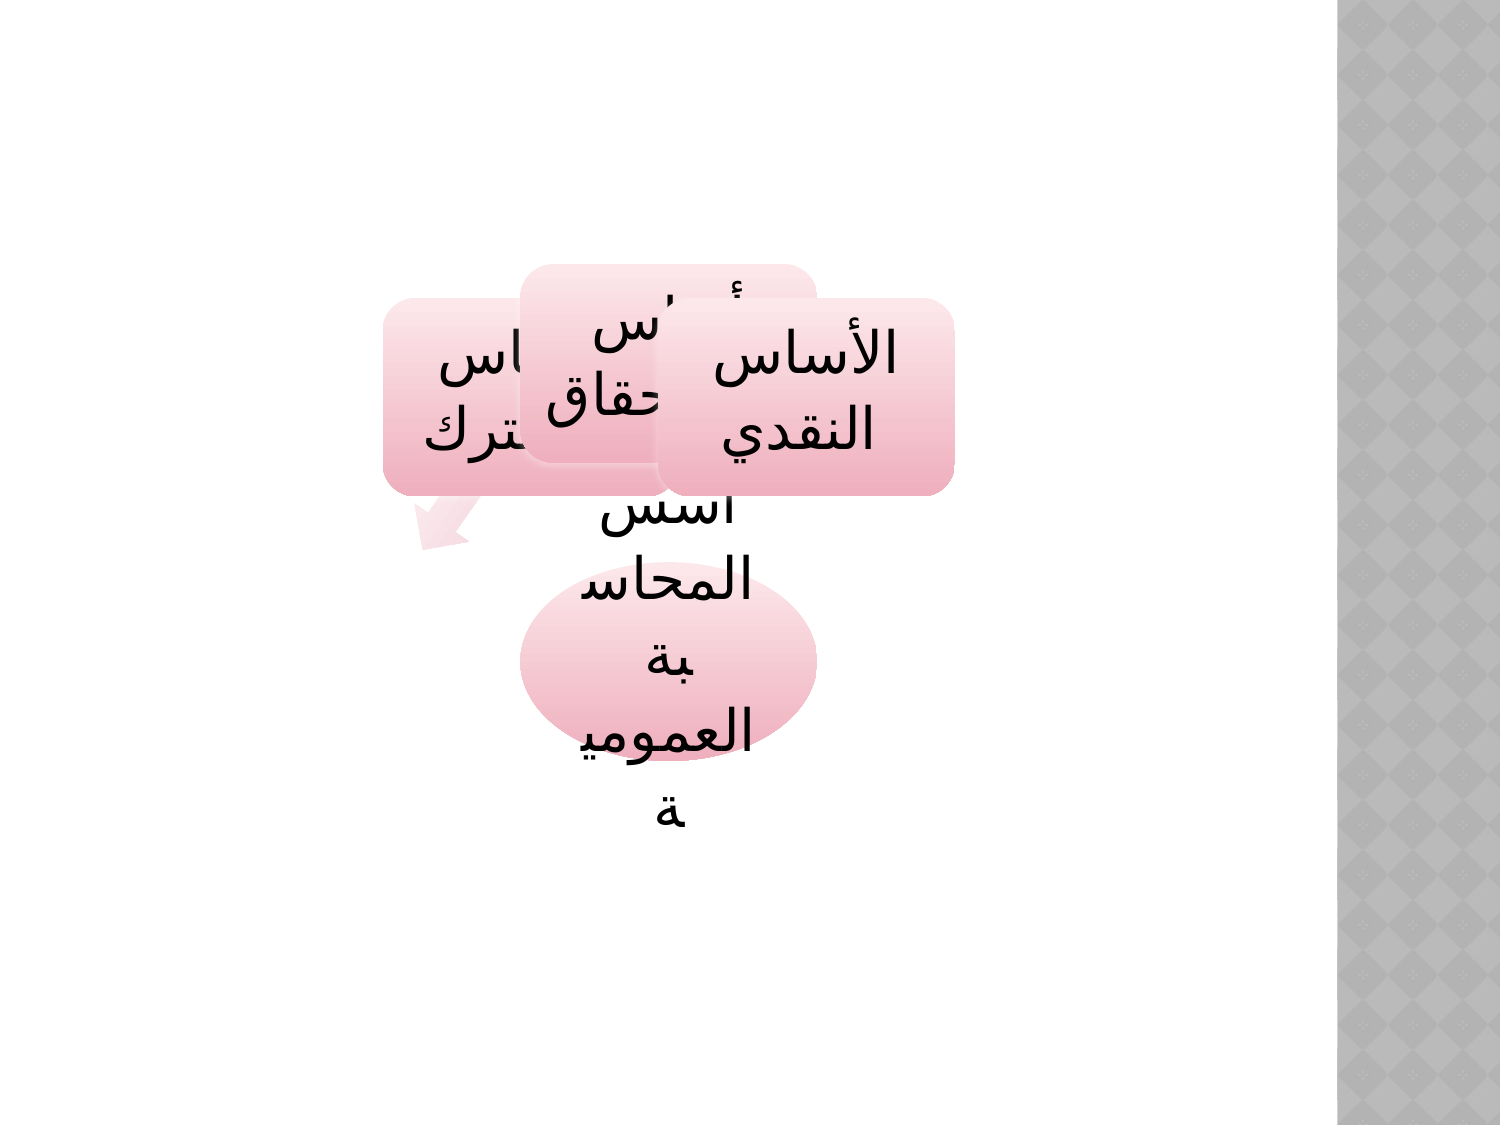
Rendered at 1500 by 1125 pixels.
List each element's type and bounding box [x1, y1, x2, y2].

list [74, 263, 1263, 1060]
